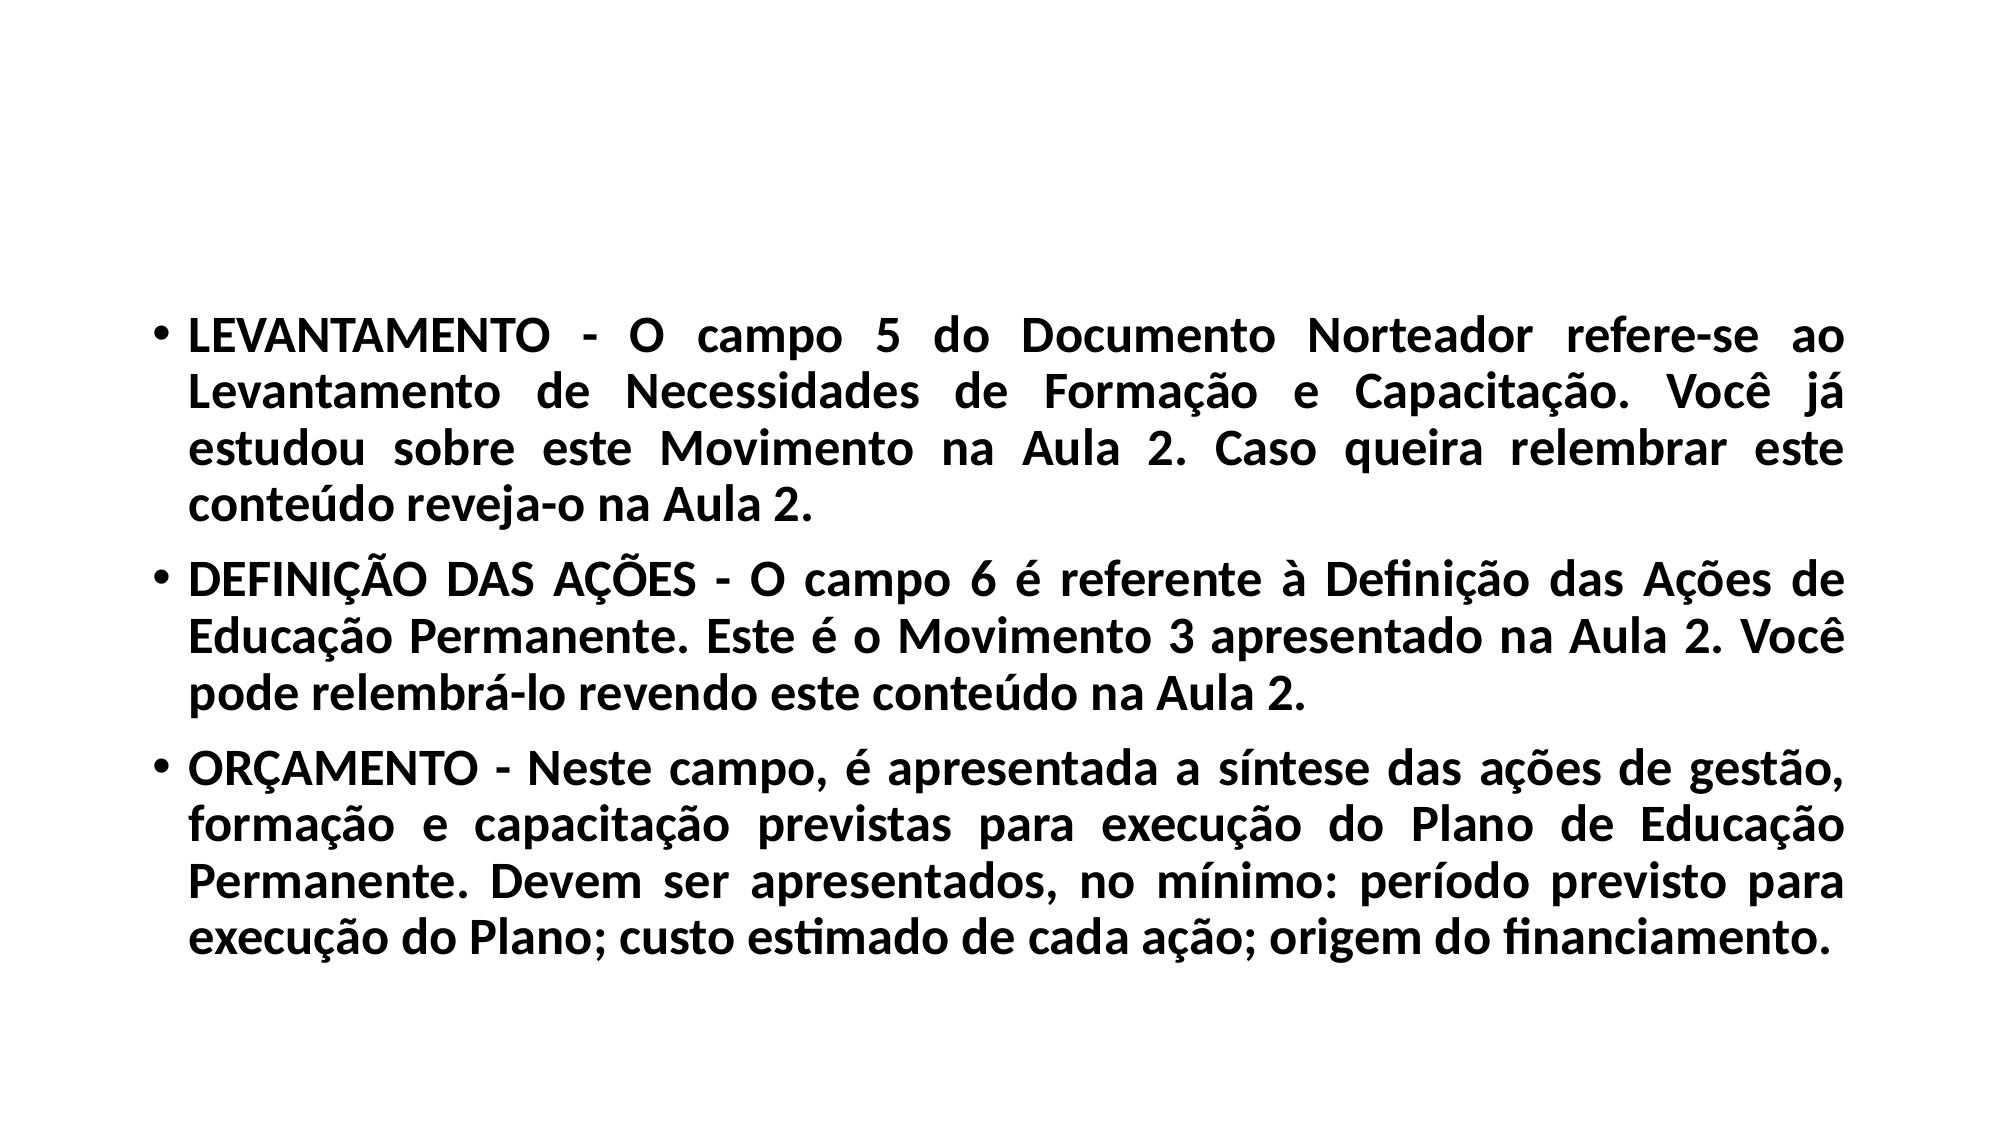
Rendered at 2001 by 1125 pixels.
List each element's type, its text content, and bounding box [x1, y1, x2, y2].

list LEVANTAMENTO - O campo 5 do Documento Norteador refere-se ao Levantamento de Necessidades de Formação e Capacitação. Você já estudou sobre este Movimento na Aula 2. Caso queira relembrar este conteúdo reveja-o na Aula 2. DEFINIÇÃO DAS AÇÕES - O campo 6 é referente à Definição das Ações de Educação Permanente. Este é o Movimento 3 apresentado na Aula 2. Você pode relembrá-lo revendo este conteúdo na Aula 2. ORÇAMENTO - Neste campo, é apresentada a síntese das ações de gestão, formação e capacitação previstas para execução do Plano de Educação Permanente. Devem ser apresentados, no mínimo: período previsto para execução do Plano; custo estimado de cada ação; origem do financiamento. [137, 299, 1863, 1014]
